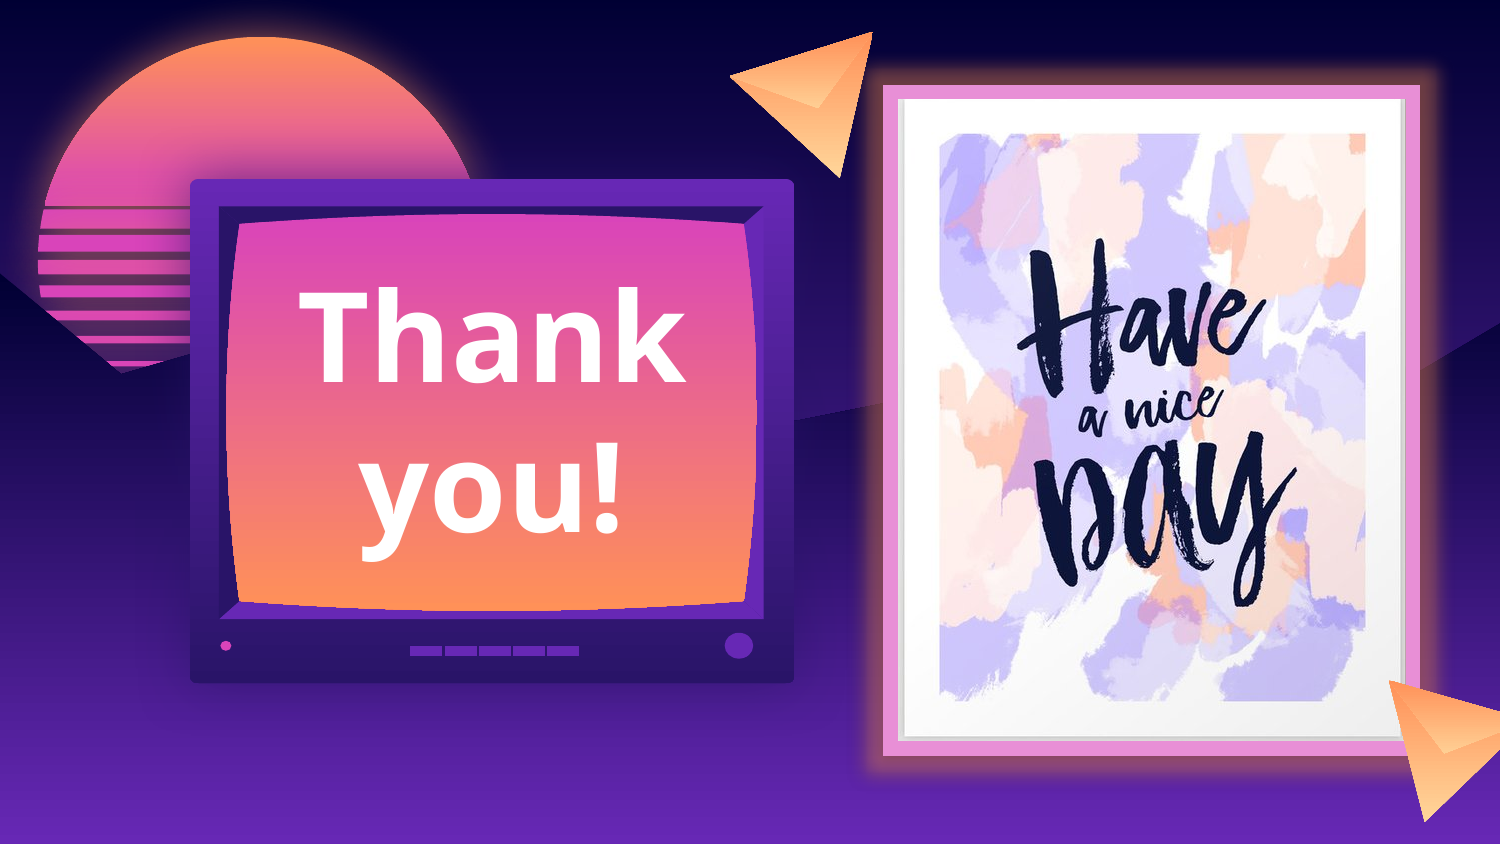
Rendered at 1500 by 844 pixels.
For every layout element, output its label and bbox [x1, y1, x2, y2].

text_box [745, 50, 896, 182]
text_box [1368, 697, 1500, 825]
text_box [189, 178, 795, 684]
picture [897, 99, 1406, 742]
